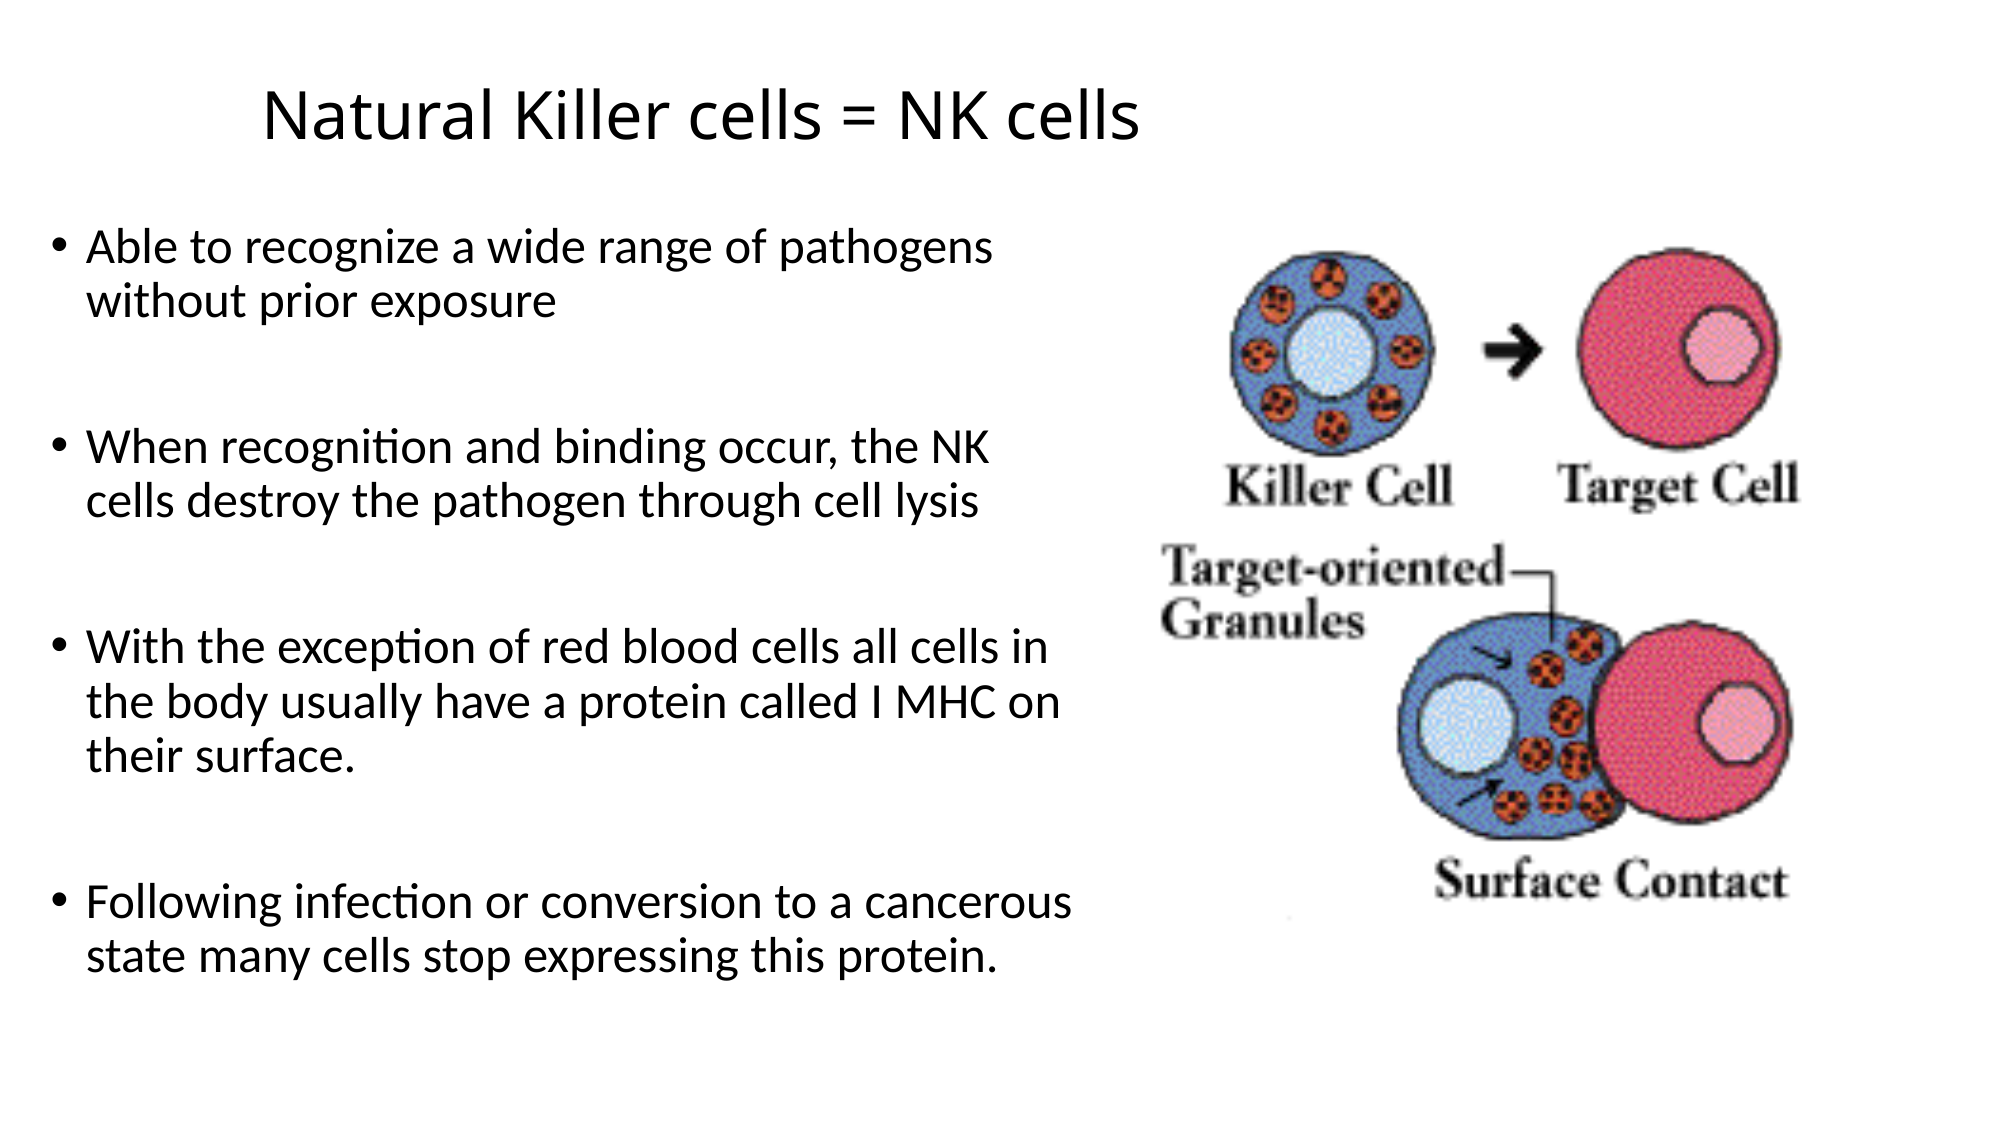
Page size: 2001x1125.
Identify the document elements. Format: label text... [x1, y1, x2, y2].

picture [1129, 211, 1840, 948]
title Natural Killer cells = NK cells [246, 24, 1434, 212]
list Able to recognize a wide range of pathogens without prior exposure When recognition and binding occur, the NK cells destroy the pathogen through cell lysis With the exception of red blood cells all cells in the body usually have a protein called I MHC on their surface. Following infection or conversion to a cancerous state many cells stop expressing this protein. [35, 212, 1095, 1005]
